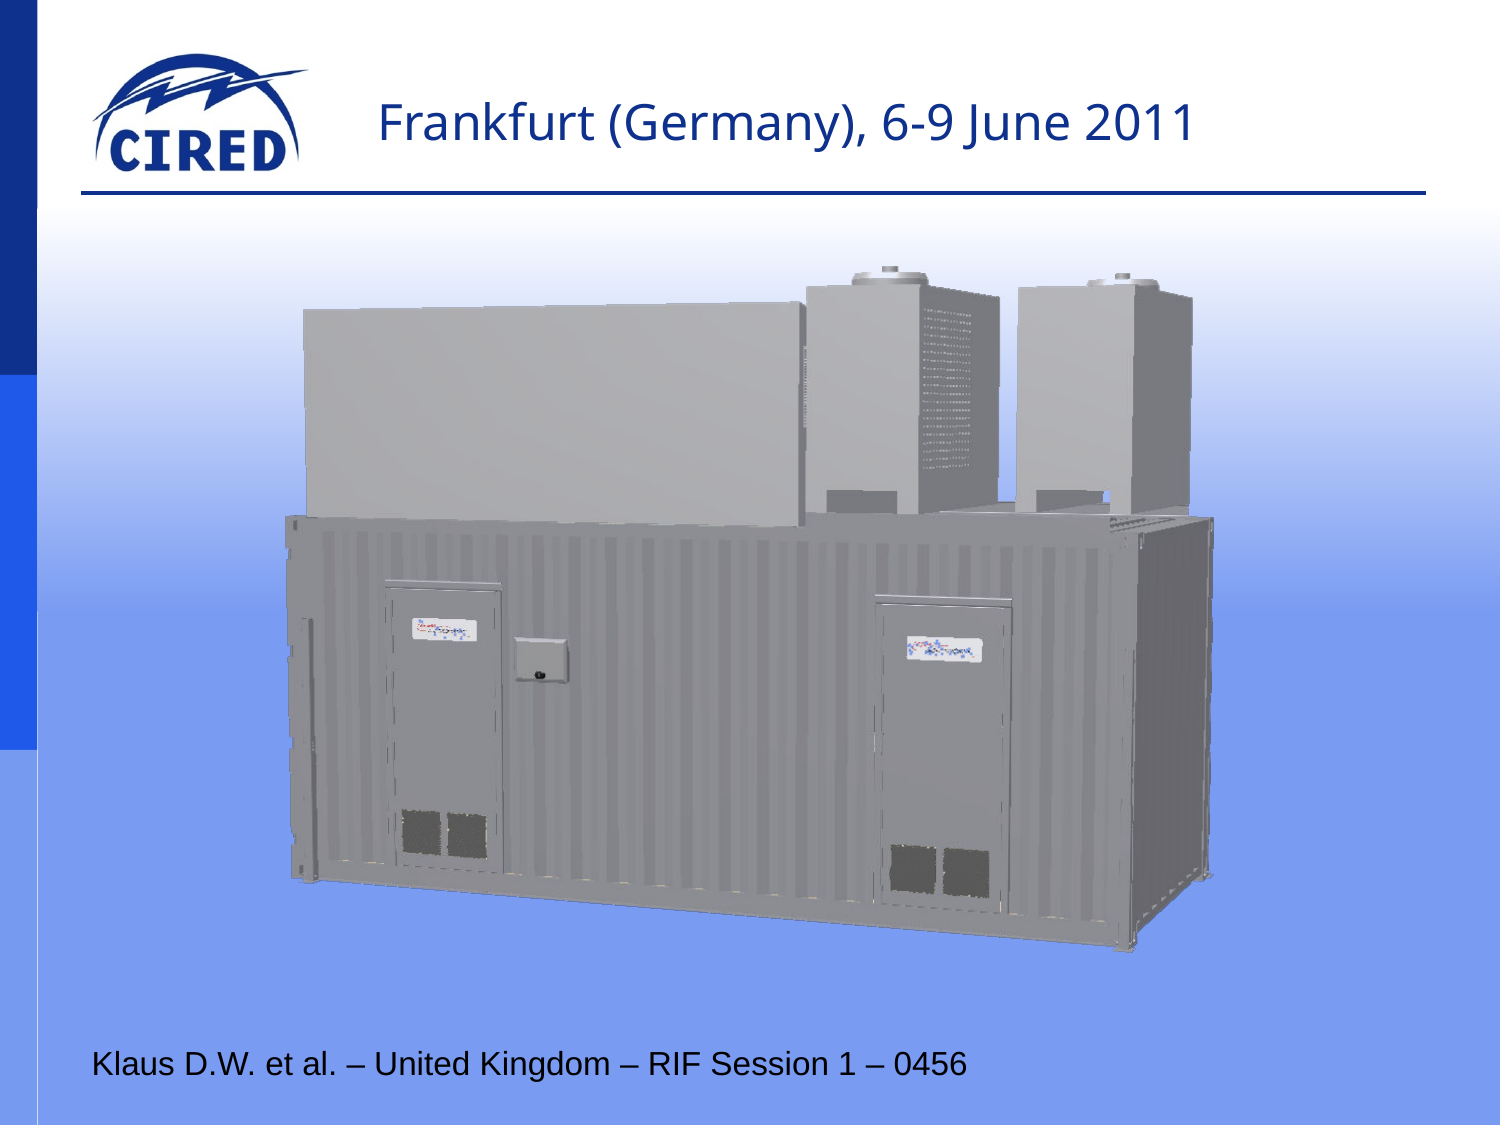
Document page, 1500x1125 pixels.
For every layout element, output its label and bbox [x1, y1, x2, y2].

text_box [37, 207, 1500, 1125]
picture [92, 53, 309, 172]
picture [261, 255, 1239, 965]
